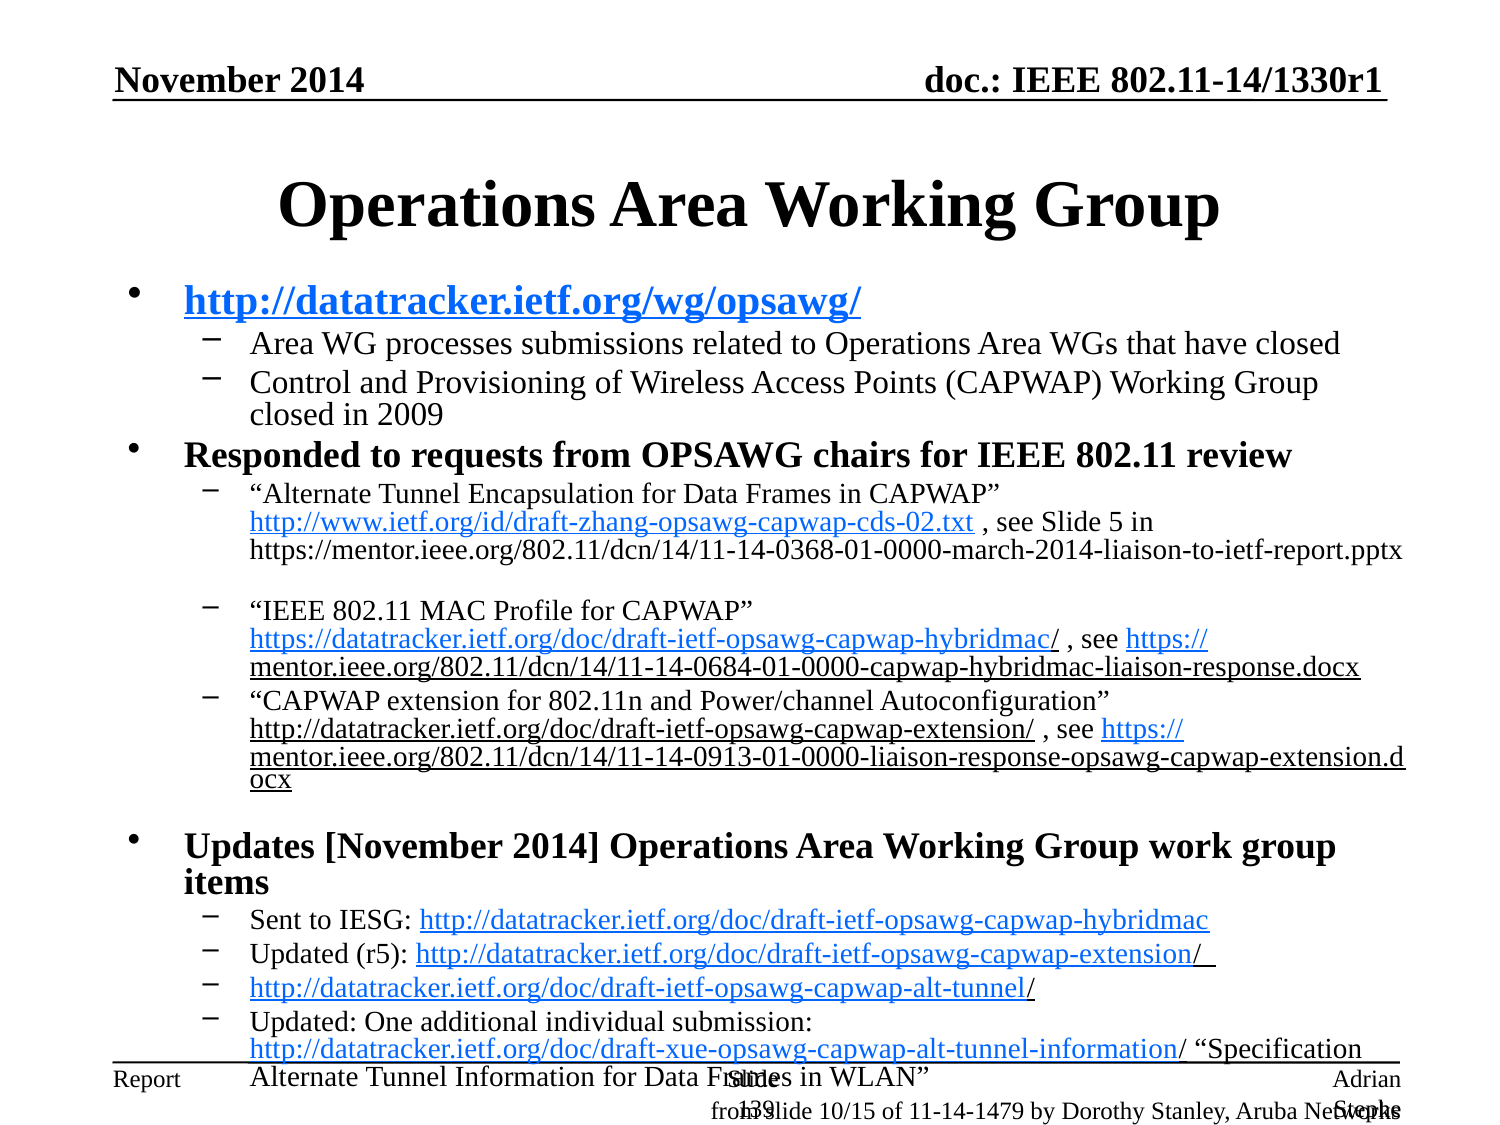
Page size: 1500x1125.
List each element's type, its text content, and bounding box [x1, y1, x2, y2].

slide_number Slide 139 [711, 1061, 801, 1087]
text_box from slide 10/15 of 11-14-1479 by Dorothy Stanley, Aruba Networks [343, 1087, 1417, 1125]
list http://datatracker.ietf.org/wg/opsawg/ Area WG processes submissions related to Operations Area WGs that have closed Control and Provisioning of Wireless Access Points (CAPWAP) Working Group closed in 2009 Responded to requests from OPSAWG chairs for IEEE 802.11 review “Alternate Tunnel Encapsulation for Data Frames in CAPWAP” http://www.ietf.org/id/draft-zhang-opsawg-capwap-cds-02.txt , see Slide 5 in https://mentor.ieee.org/802.11/dcn/14/11-14-0368-01-0000-march-2014-liaison-to-ietf-report.pptx “IEEE 802.11 MAC Profile for CAPWAP” https://datatracker.ietf.org/doc/draft-ietf-opsawg-capwap-hybridmac/ , see https://mentor.ieee.org/802.11/dcn/14/11-14-0684-01-0000-capwap-hybridmac-liaison-response.docx “CAPWAP extension for 802.11n and Power/channel Autoconfiguration” http://datatracker.ietf.org/doc/draft-ietf-opsawg-capwap-extension/ , see https://mentor.ieee.org/802.11/dcn/14/11-14-0913-01-0000-liaison-response-opsawg-capwap-extension.docx Updates [November 2014] Operations Area Working Group work group items Sent to IESG: http://datatracker.ietf.org/doc/draft-ietf-opsawg-capwap-hybridmac Updated (r5): http://datatracker.ietf.org/doc/draft-ietf-opsawg-capwap-extension/ http://datatracker.ietf.org/doc/draft-ietf-opsawg-capwap-alt-tunnel/ Updated: One additional individual submission: http://datatracker.ietf.org/doc/draft-xue-opsawg-capwap-alt-tunnel-information/ “Specification Alternate Tunnel Information for Data Frames in WLAN” [112, 275, 1425, 1050]
footer Adrian Stephens, Intel Corporation [1324, 1061, 1402, 1087]
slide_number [114, 54, 374, 101]
title Operations Area Working Group [112, 112, 1388, 275]
